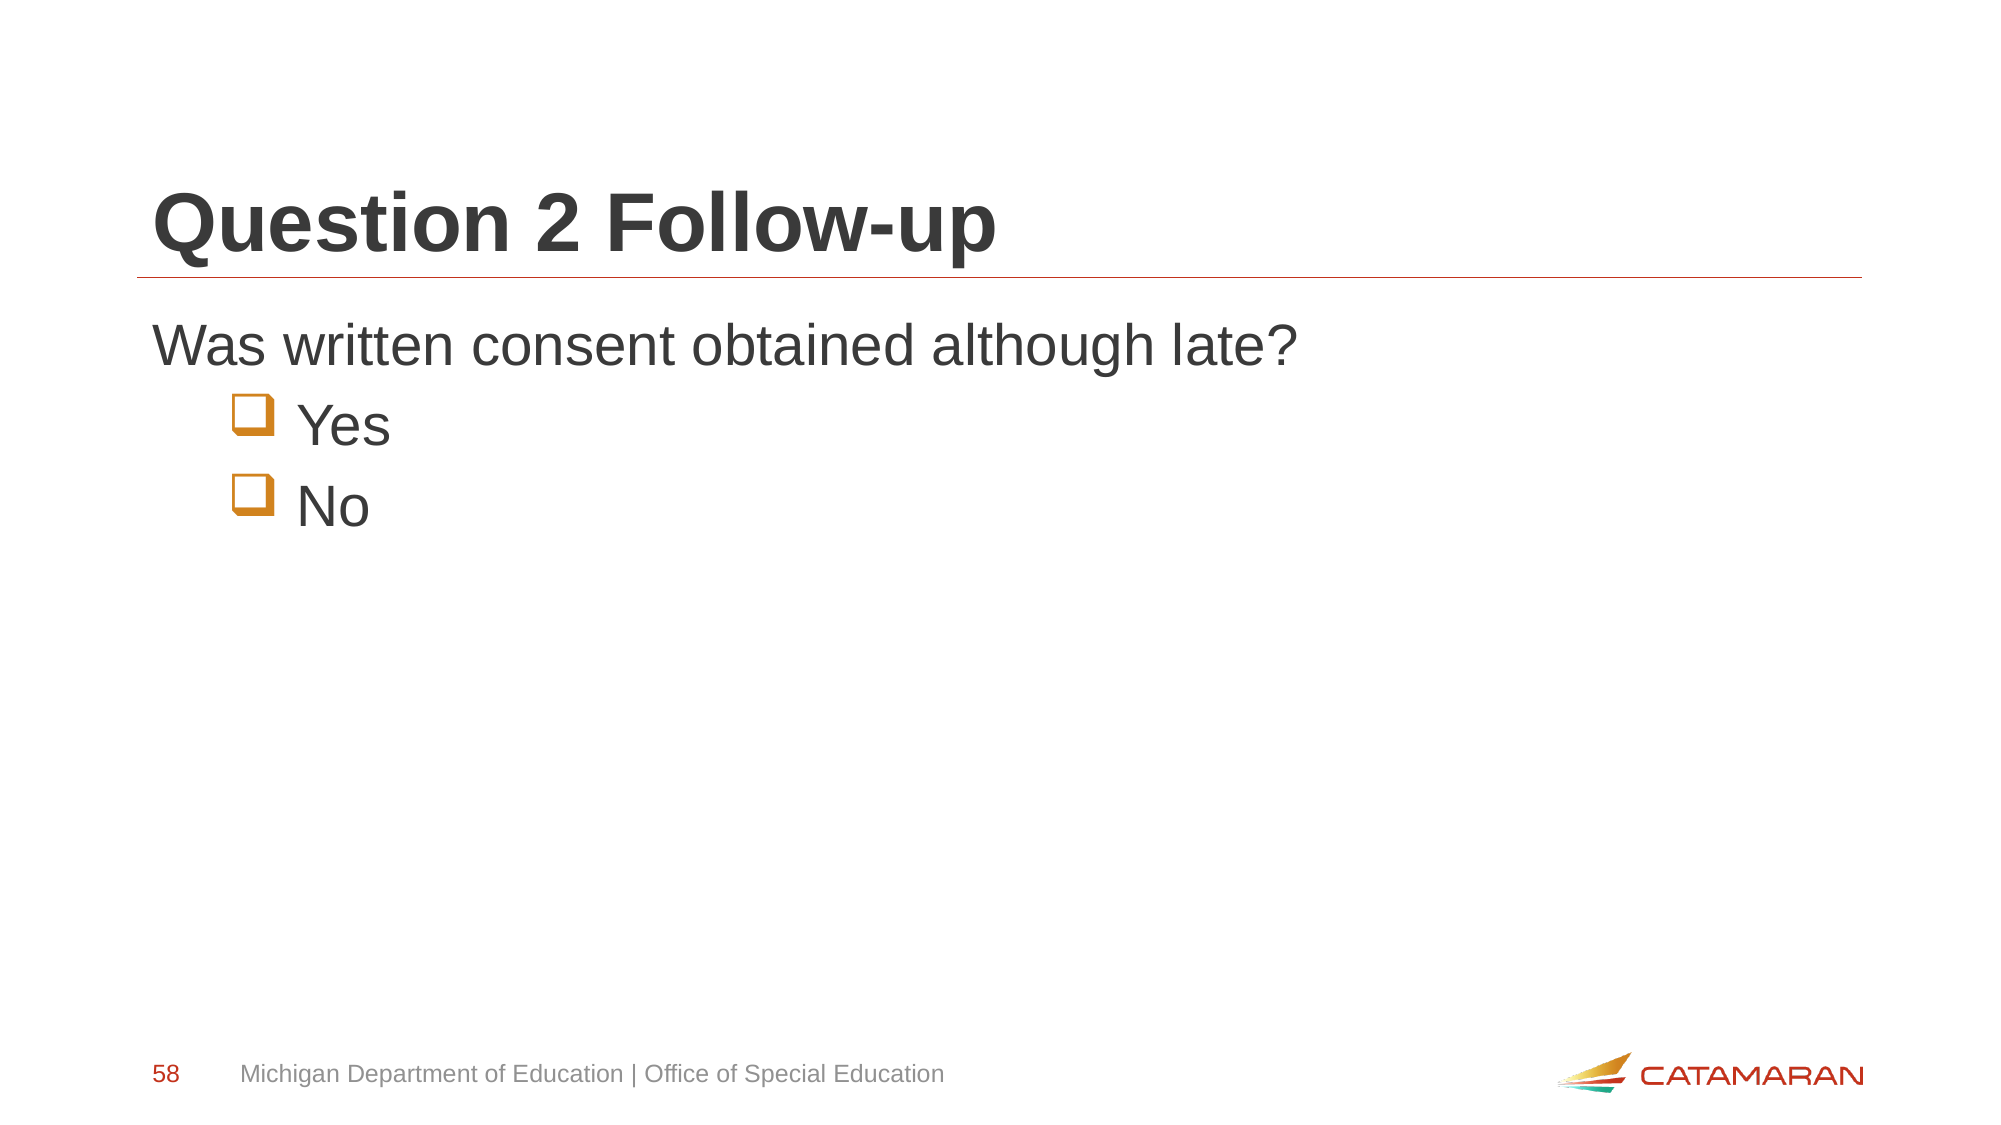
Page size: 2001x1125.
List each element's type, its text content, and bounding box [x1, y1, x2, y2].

slide_number 58 [137, 1042, 205, 1103]
title Question 2 Follow-up [137, 59, 1863, 278]
footer Michigan Department of Education | Office of Special Education [225, 1042, 1484, 1103]
picture [1557, 1052, 1863, 1093]
list Was written consent obtained although late? Yes No [137, 299, 1863, 1014]
